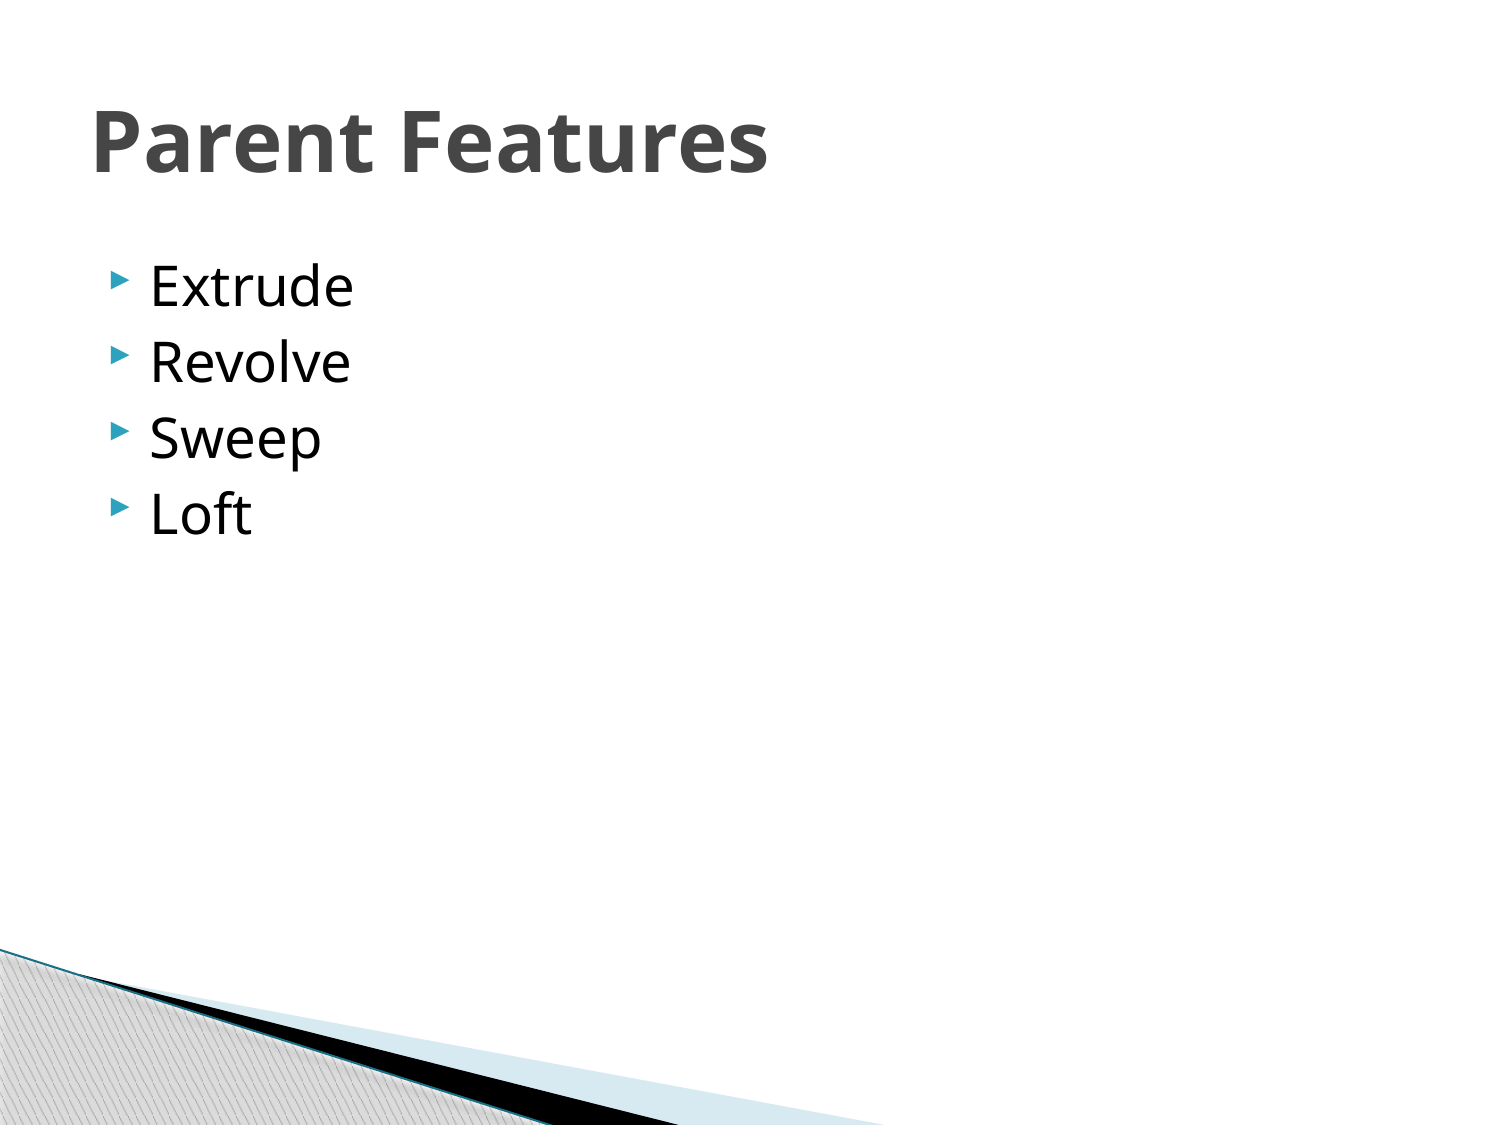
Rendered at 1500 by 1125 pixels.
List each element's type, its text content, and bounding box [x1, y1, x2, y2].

list Extrude Revolve Sweep Loft [75, 243, 1425, 986]
title Parent Features [75, 45, 1425, 233]
